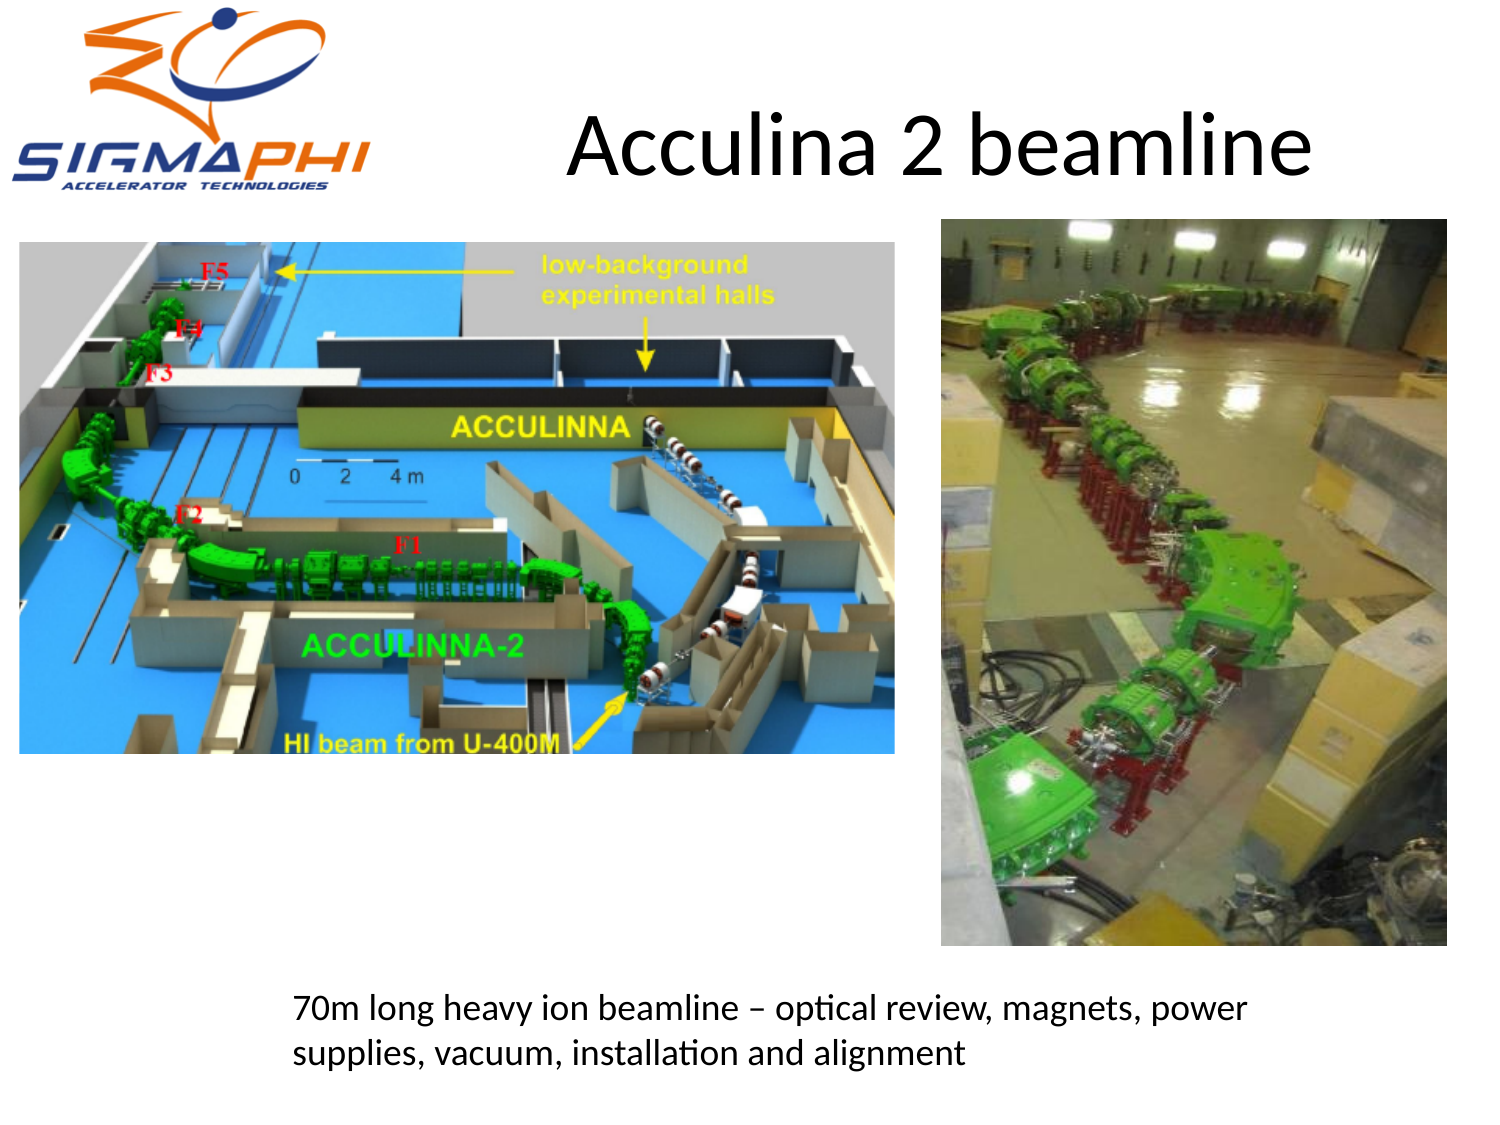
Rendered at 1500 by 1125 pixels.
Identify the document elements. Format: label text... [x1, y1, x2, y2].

title Acculina 2 beamline [457, 45, 1425, 233]
picture [19, 241, 895, 755]
text_box 70m long heavy ion beamline – optical review, magnets, power supplies, vacuum, installation and alignment [277, 975, 1353, 1081]
picture [940, 219, 1448, 946]
picture [5, 1, 381, 197]
